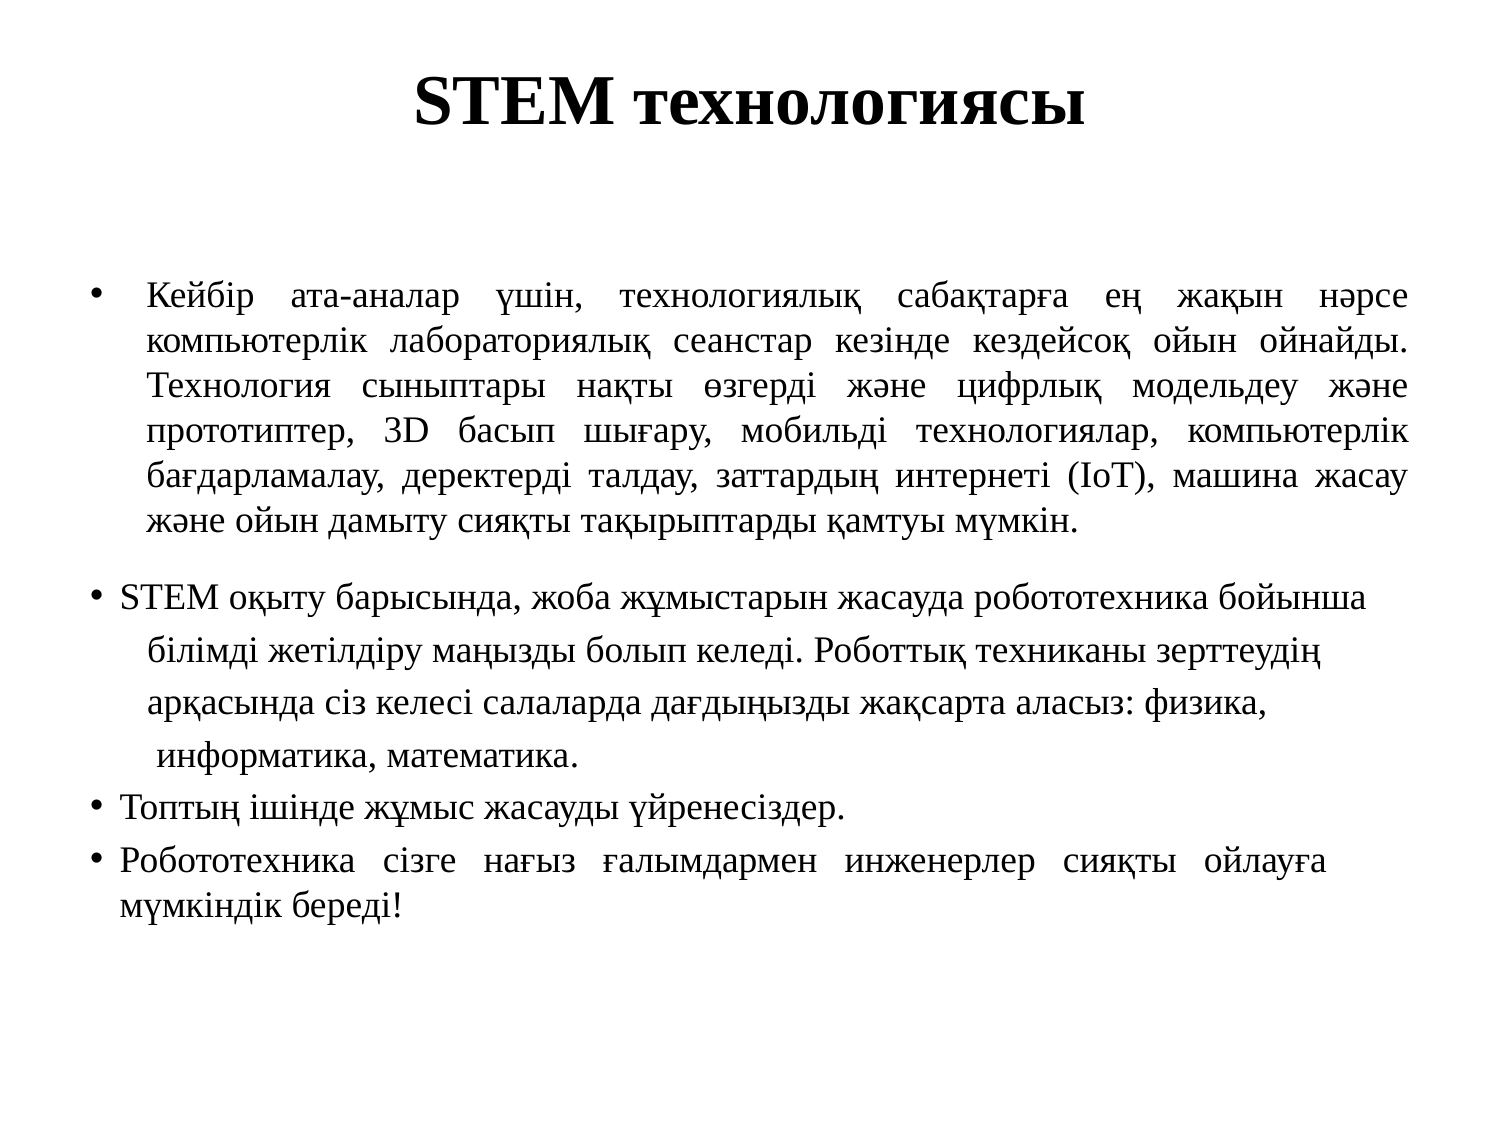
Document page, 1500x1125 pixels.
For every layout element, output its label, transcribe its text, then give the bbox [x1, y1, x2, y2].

list Кейбір ата-аналар үшін, технологиялық сабақтарға ең жақын нәрсе компьютерлік лабораториялық сеанстар кезінде кездейсоқ ойын ойнайды. Технология сыныптары нақты өзгерді және цифрлық модельдеу және прототиптер, 3D басып шығару, мобильді технологиялар, компьютерлік бағдарламалау, деректерді талдау, заттардың интернеті (IoT), машина жасау және ойын дамыту сияқты тақырыптарды қамтуы мүмкін. STEM оқыту барысында, жоба жұмыстарын жасауда робототехника бойынша білімді жетілдіру маңызды болып келеді. Роботтық техниканы зерттеудің арқасында сіз келесі салаларда дағдыңызды жақсарта аласыз: физика, информатика, математика. Топтың ішінде жұмыс жасауды үйренесіздер. Робототехника сізге нағыз ғалымдармен инженерлер сияқты ойлауға мүмкіндік береді! [75, 262, 1425, 1005]
title STEM технологиясы [75, 45, 1425, 233]
